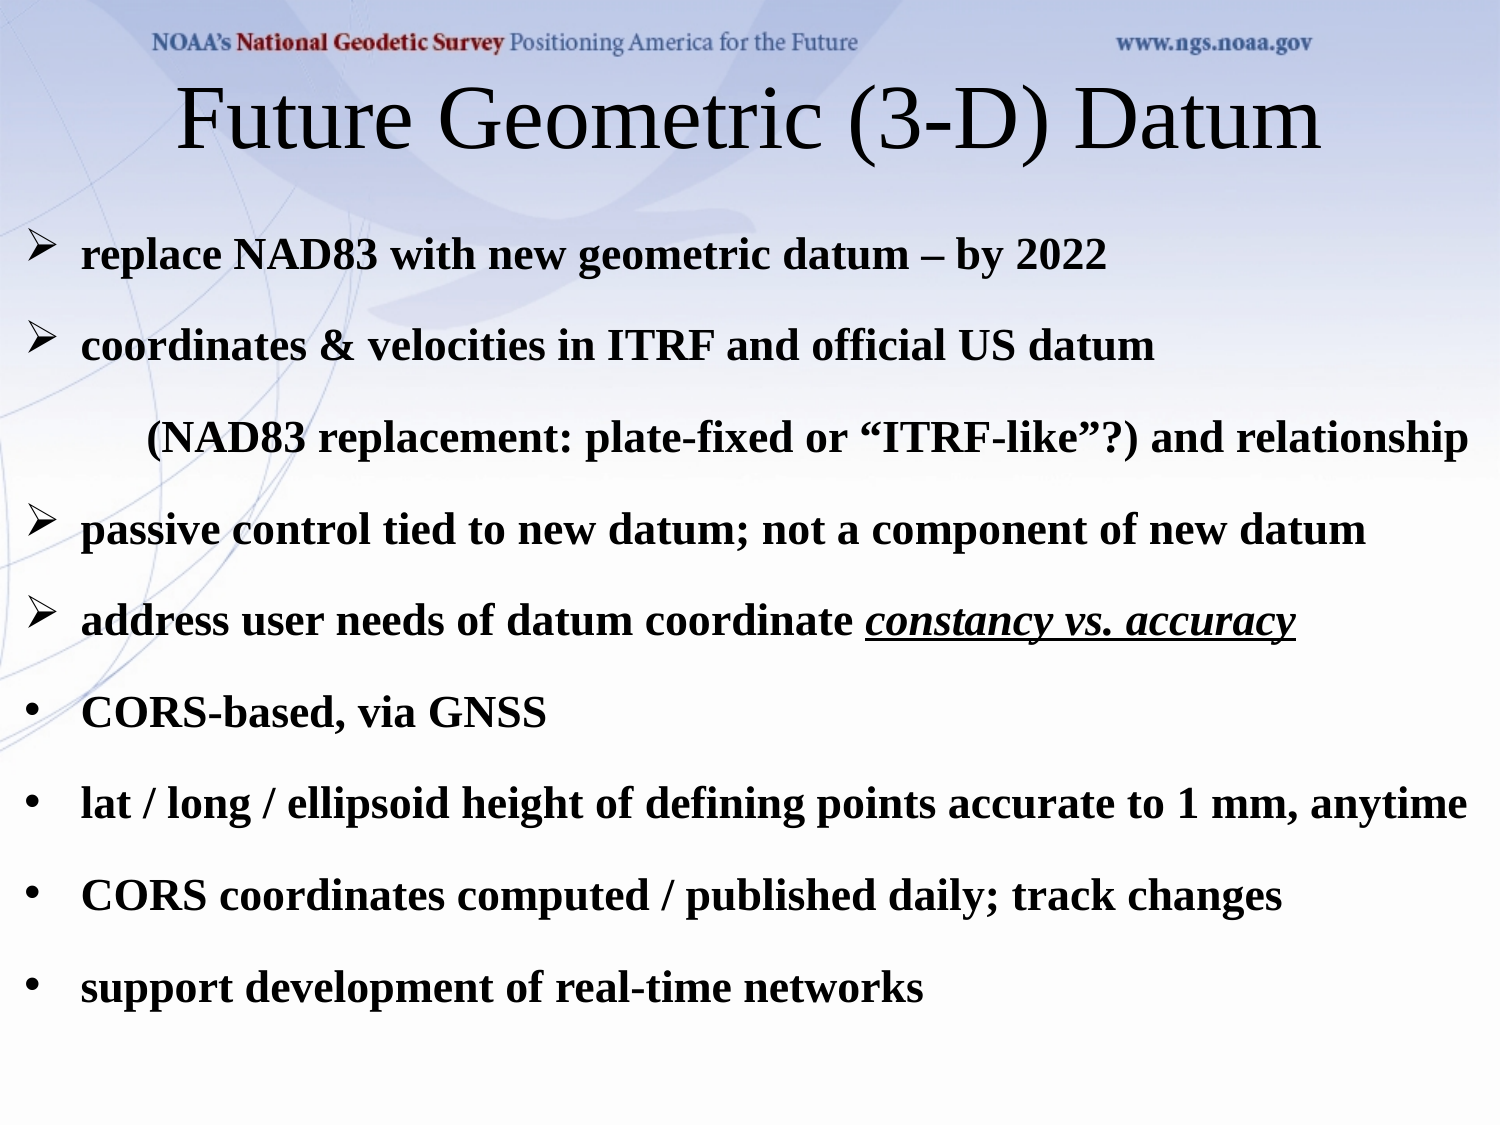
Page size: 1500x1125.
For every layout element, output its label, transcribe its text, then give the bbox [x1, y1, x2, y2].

picture [0, 0, 1500, 55]
title Future Geometric (3-D) Datum [0, 55, 1500, 169]
list replace NAD83 with new geometric datum – by 2022 coordinates & velocities in ITRF and official US datum (NAD83 replacement: plate-fixed or “ITRF-like”?) and relationship passive control tied to new datum; not a component of new datum address user needs of datum coordinate constancy vs. accuracy CORS-based, via GNSS lat / long / ellipsoid height of defining points accurate to 1 mm, anytime CORS coordinates computed / published daily; track changes support development of real-time networks [9, 188, 1489, 1070]
picture [0, 169, 1500, 1125]
